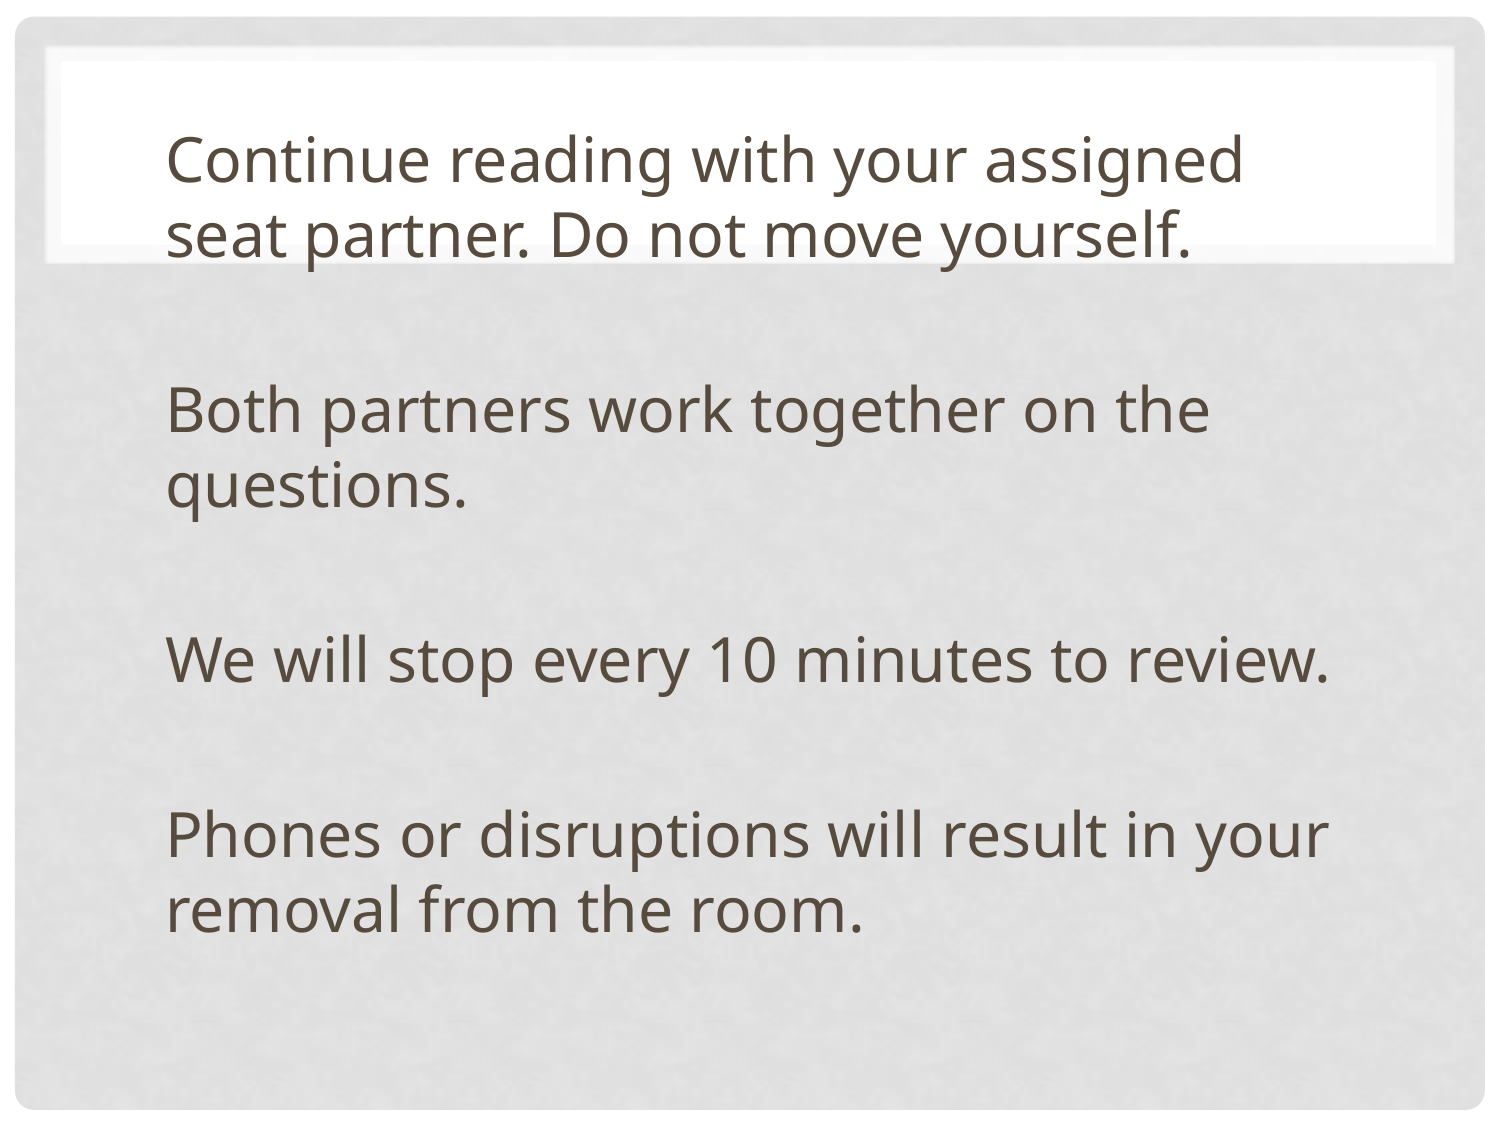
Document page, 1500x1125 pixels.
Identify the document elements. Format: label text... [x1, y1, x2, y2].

list Continue reading with your assigned seat partner. Do not move yourself. Both partners work together on the questions. We will stop every 10 minutes to review. Phones or disruptions will result in your removal from the room. [125, 112, 1363, 1000]
